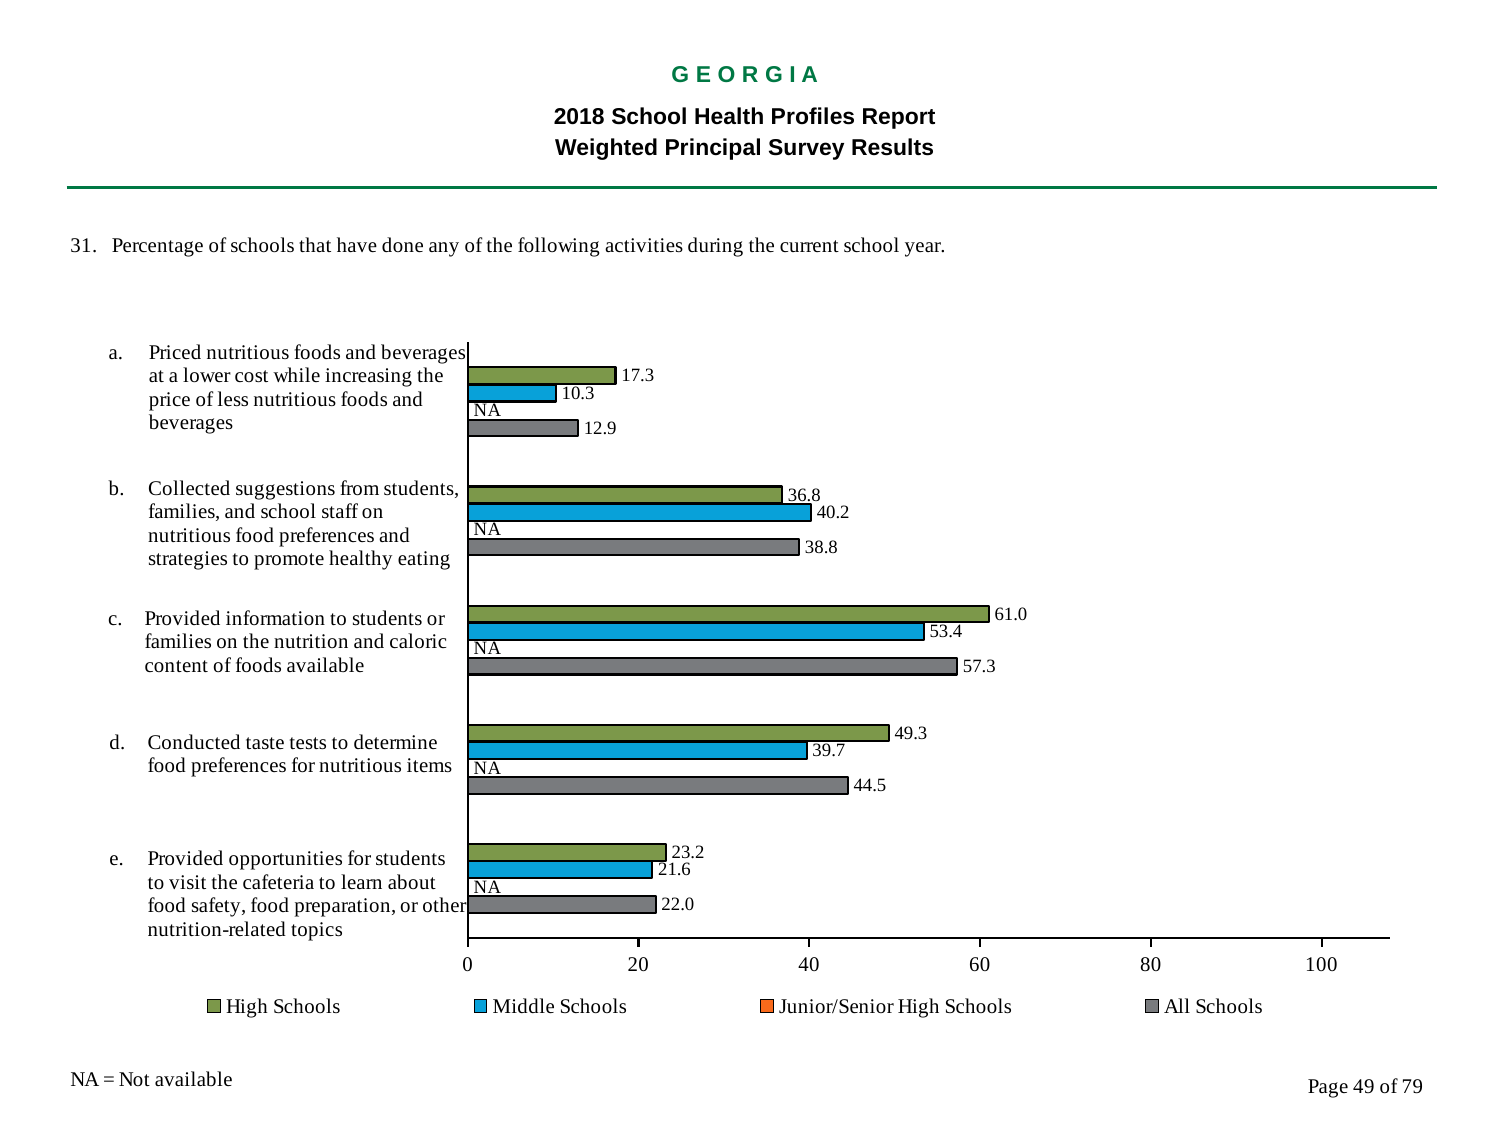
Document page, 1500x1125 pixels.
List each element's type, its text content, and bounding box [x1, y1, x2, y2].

text_box G E O R G I A [41, 52, 1448, 93]
chart [41, 208, 1448, 1105]
text_box 2018 School Health Profiles Report [41, 93, 1448, 125]
text_box Weighted Principal Survey Results [41, 125, 1448, 168]
